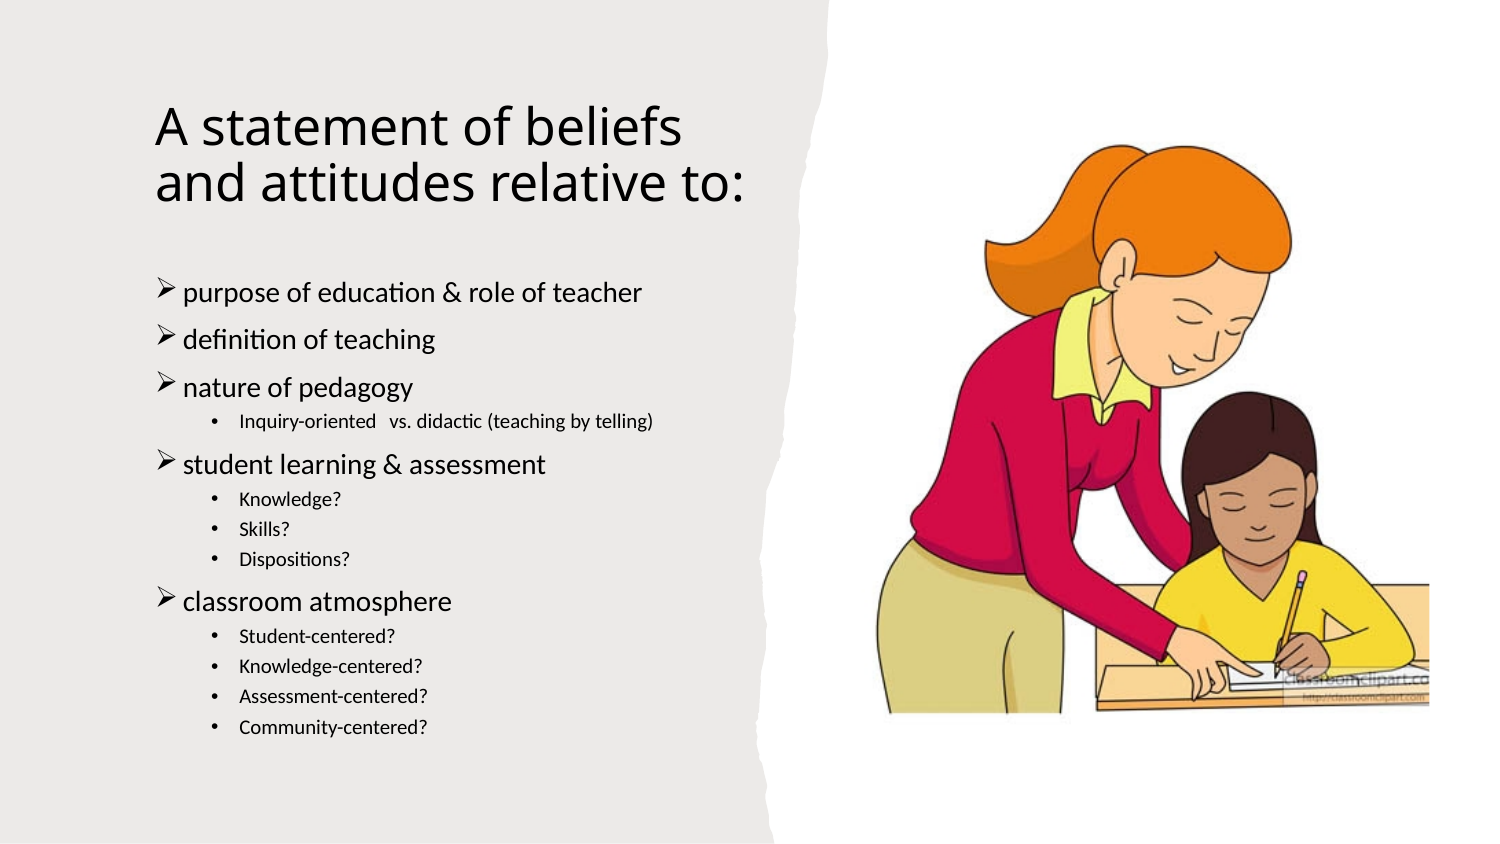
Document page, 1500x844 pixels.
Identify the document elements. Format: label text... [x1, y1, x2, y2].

text_box [0, 0, 831, 844]
text_box [758, 0, 1500, 844]
list purpose of education & role of teacher definition of teaching nature of pedagogy Inquiry-oriented vs. didactic (teaching by telling) student learning & assessment Knowledge? Skills? Dispositions? classroom atmosphere Student-centered? Knowledge-centered? Assessment-centered? Community-centered? [139, 269, 725, 751]
title A statement of beliefs and attitudes relative to: [139, 75, 763, 239]
picture [846, 120, 1430, 727]
